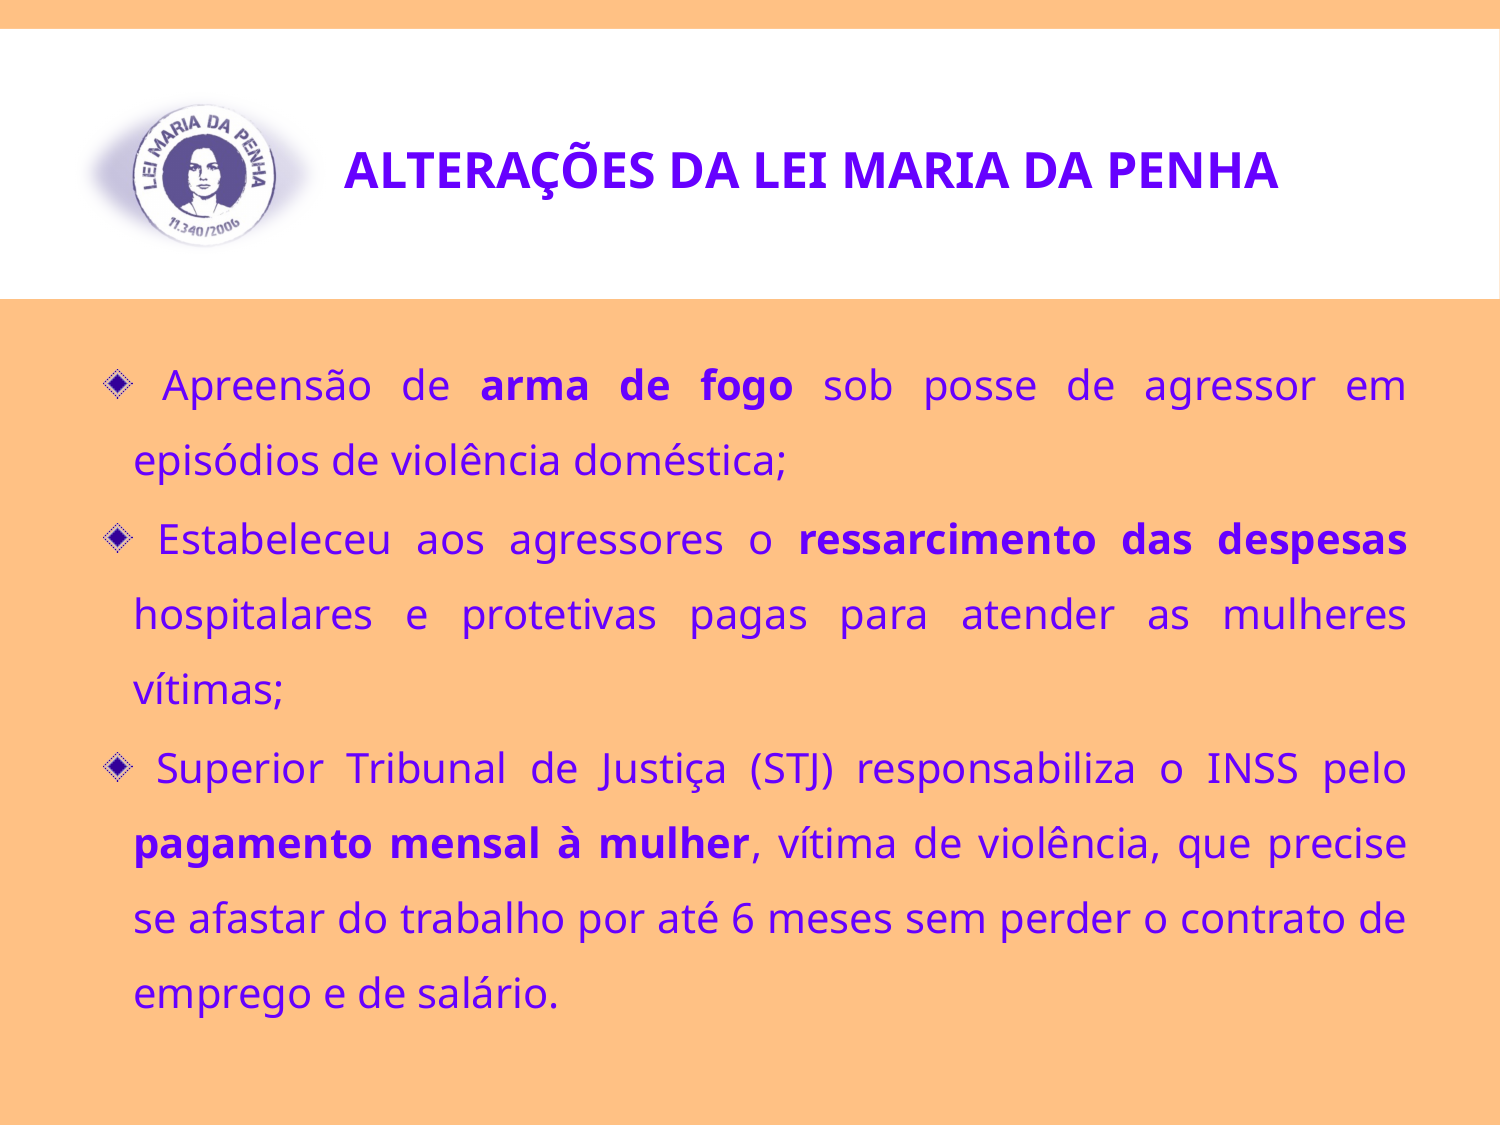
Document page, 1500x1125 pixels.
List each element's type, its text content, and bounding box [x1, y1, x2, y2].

picture [71, 90, 330, 256]
picture [103, 369, 133, 399]
picture [103, 752, 133, 782]
list Apreensão de arma de fogo sob posse de agressor em episódios de violência doméstica; Estabeleceu aos agressores o ressarcimento das despesas hospitalares e protetivas pagas para atender as mulheres vítimas; Superior Tribunal de Justiça (STJ) responsabiliza o INSS pelo pagamento mensal à mulher, vítima de violência, que precise se afastar do trabalho por até 6 meses sem perder o contrato de emprego e de salário. [88, 326, 1424, 906]
picture [103, 523, 133, 553]
title ALTERAÇÕES DA LEI MARIA DA PENHA [337, 114, 1411, 232]
